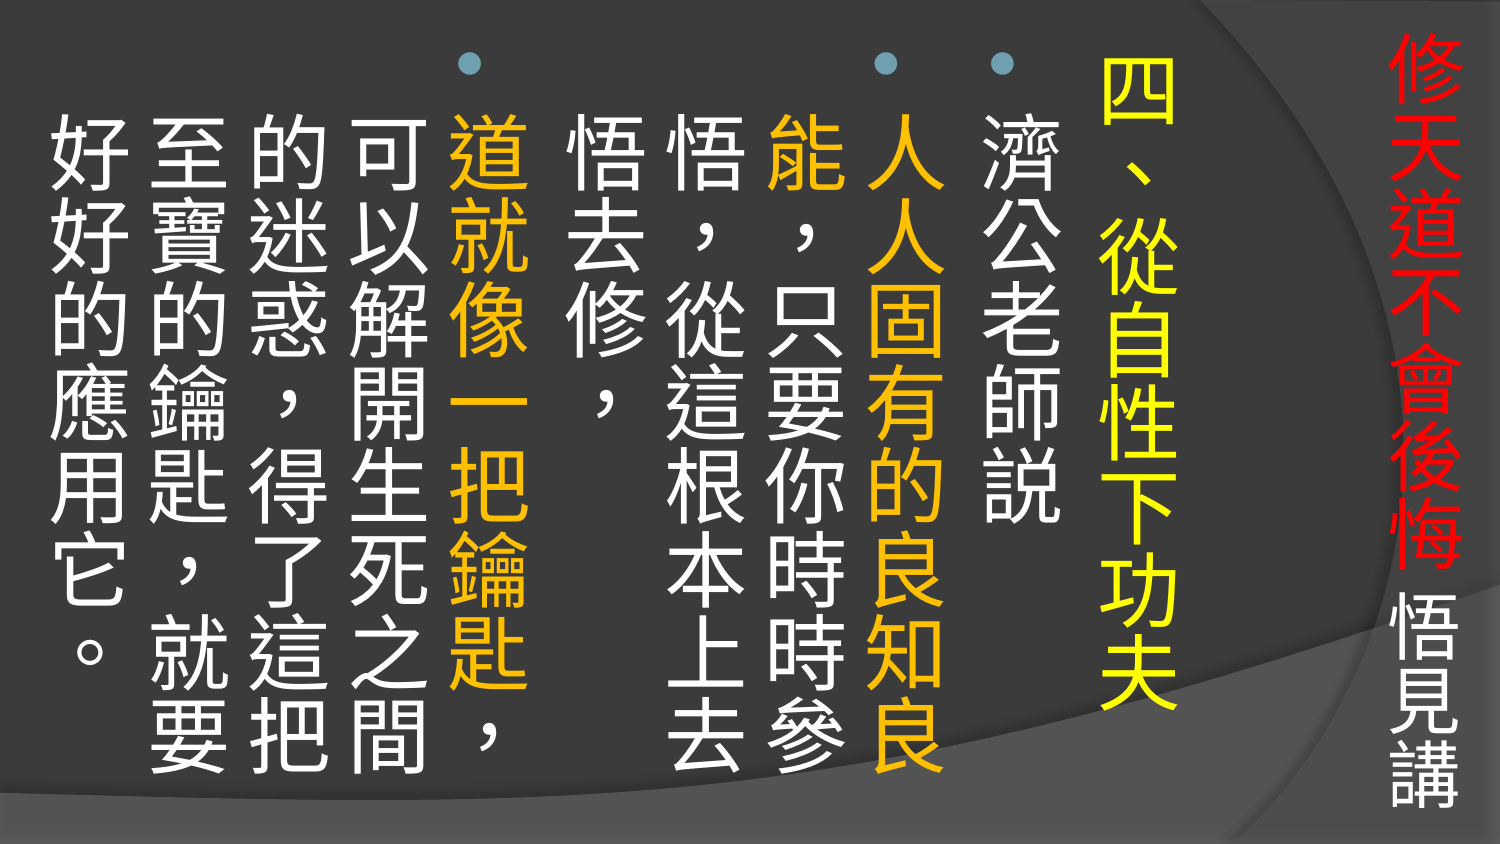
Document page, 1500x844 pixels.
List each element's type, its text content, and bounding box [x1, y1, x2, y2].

list 四、從自性下功夫 濟公老師説 人人固有的良知良能，只要你時時參悟，從這根本上去悟去修， 道就像一把鑰匙，可以解開生死之間的迷惑，得了這把至寶的鑰匙，就要好好的應用它。 [29, 27, 1365, 820]
title 修天道不會後悔 悟見講 [1364, 21, 1483, 820]
